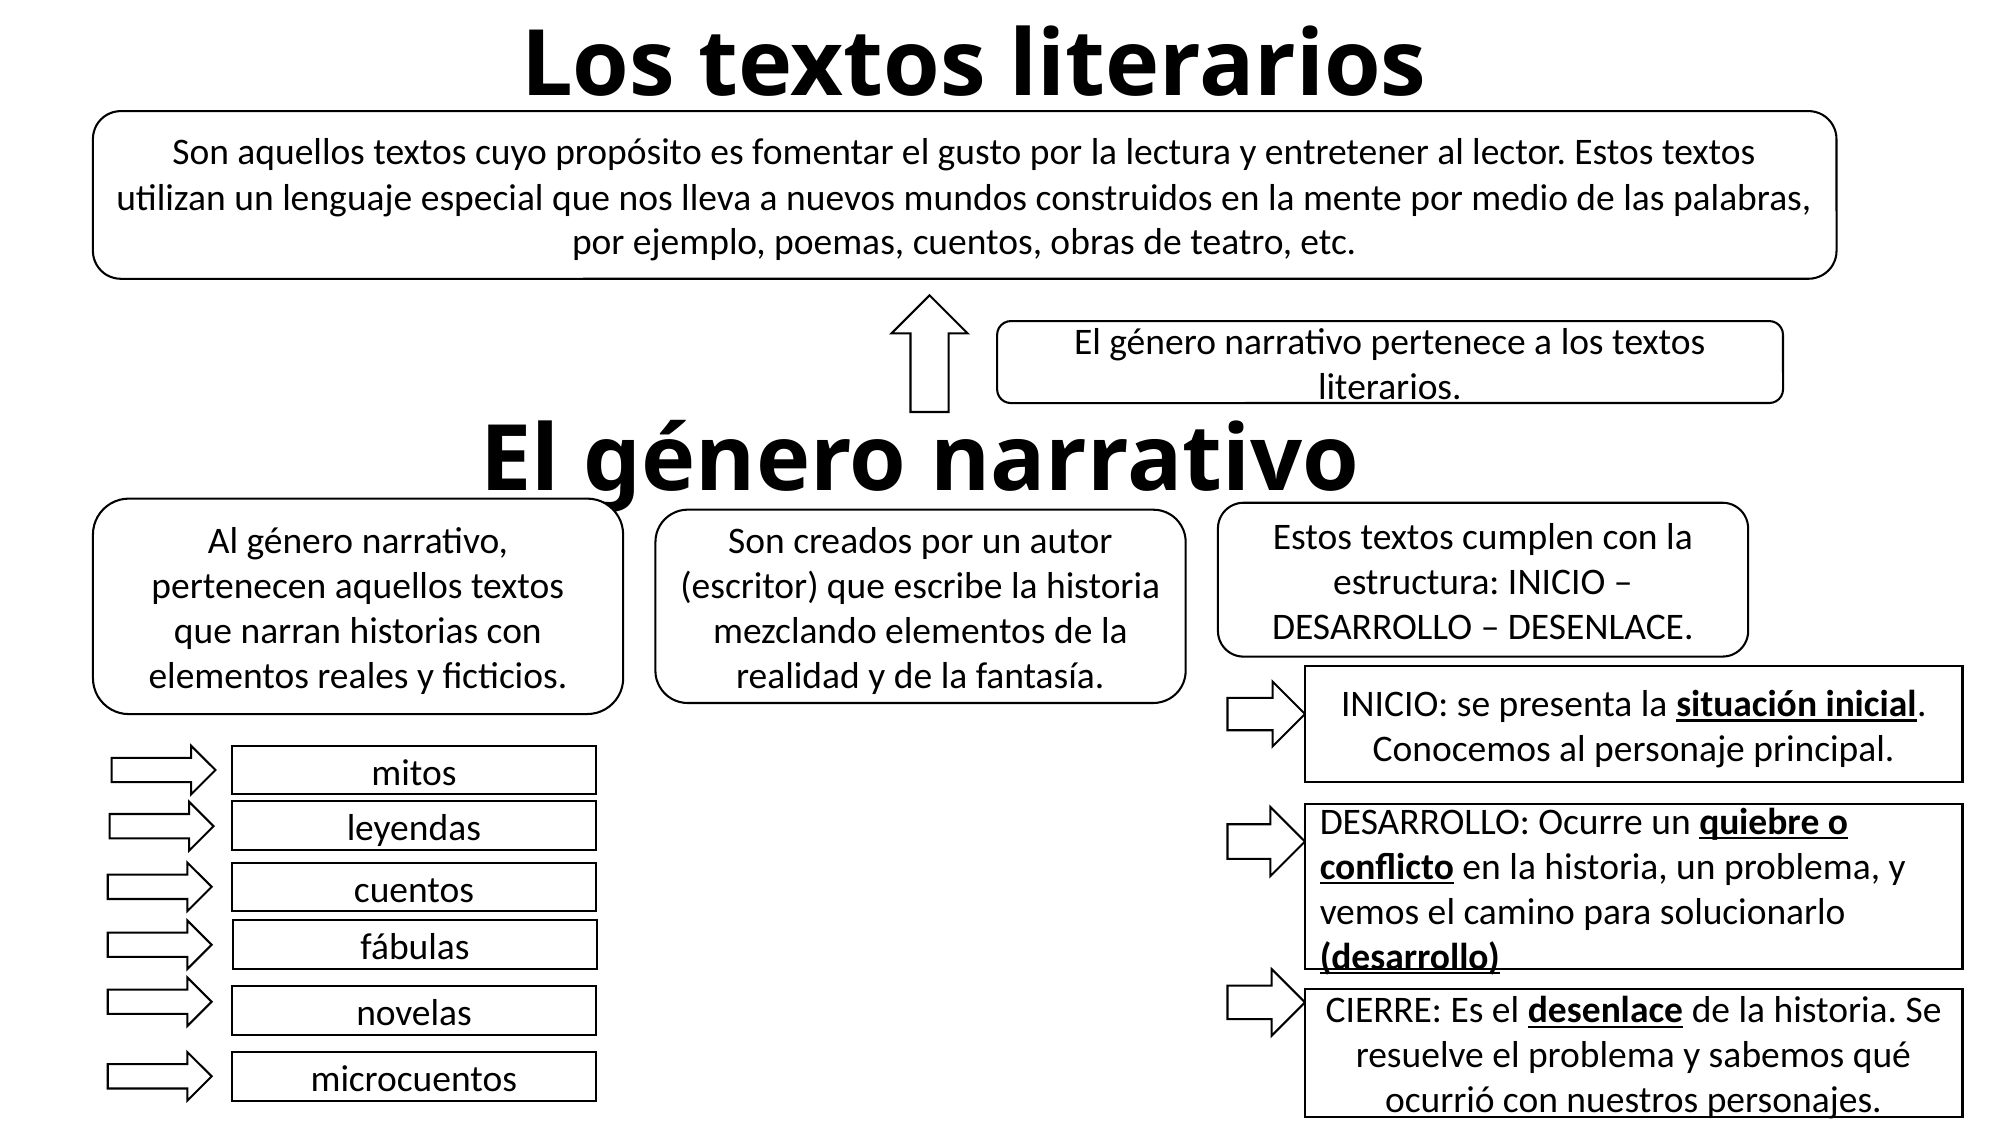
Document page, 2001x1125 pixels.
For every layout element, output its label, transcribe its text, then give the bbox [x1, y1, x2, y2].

text_box [106, 1049, 214, 1104]
text_box [1226, 804, 1304, 879]
text_box cuentos [231, 862, 597, 912]
text_box Los textos literarios [111, 8, 1837, 124]
text_box [110, 743, 217, 797]
text_box leyendas [231, 800, 597, 851]
text_box [106, 974, 214, 1029]
text_box fábulas [232, 919, 598, 970]
text_box Estos textos cumplen con la estructura: INICIO – DESARROLLO – DESENLACE. [1216, 501, 1750, 658]
text_box INICIO: se presenta la situación inicial. Conocemos al personaje principal. [1304, 665, 1964, 783]
text_box [1226, 679, 1304, 749]
text_box [106, 860, 214, 914]
text_box El género narrativo pertenece a los textos literarios. [996, 320, 1785, 405]
text_box [106, 917, 214, 972]
text_box CIERRE: Es el desenlace de la historia. Se resuelve el problema y sabemos qué ocurrió con nuestros personajes. [1304, 988, 1964, 1118]
text_box Son creados por un autor (escritor) que escribe la historia mezclando elementos de la realidad y de la fantasía. [654, 508, 1187, 705]
text_box [889, 293, 971, 414]
text_box [108, 799, 216, 854]
text_box mitos [231, 745, 597, 795]
text_box [1226, 966, 1304, 1039]
text_box microcuentos [231, 1051, 597, 1102]
text_box Al género narrativo, pertenecen aquellos textos que narran historias con elementos reales y ficticios. [91, 497, 625, 716]
text_box DESARROLLO: Ocurre un quiebre o conflicto en la historia, un problema, y vemos el camino para solucionarlo (desarrollo) [1304, 803, 1964, 970]
text_box novelas [231, 985, 597, 1036]
text_box Son aquellos textos cuyo propósito es fomentar el gusto por la lectura y entretener al lector. Estos textos utilizan un lenguaje especial que nos lleva a nuevos mundos construidos en la mente por medio de las palabras, por ejemplo, poemas, cuentos, obras de teatro, etc. [91, 111, 1838, 280]
title El género narrativo [58, 403, 1784, 519]
